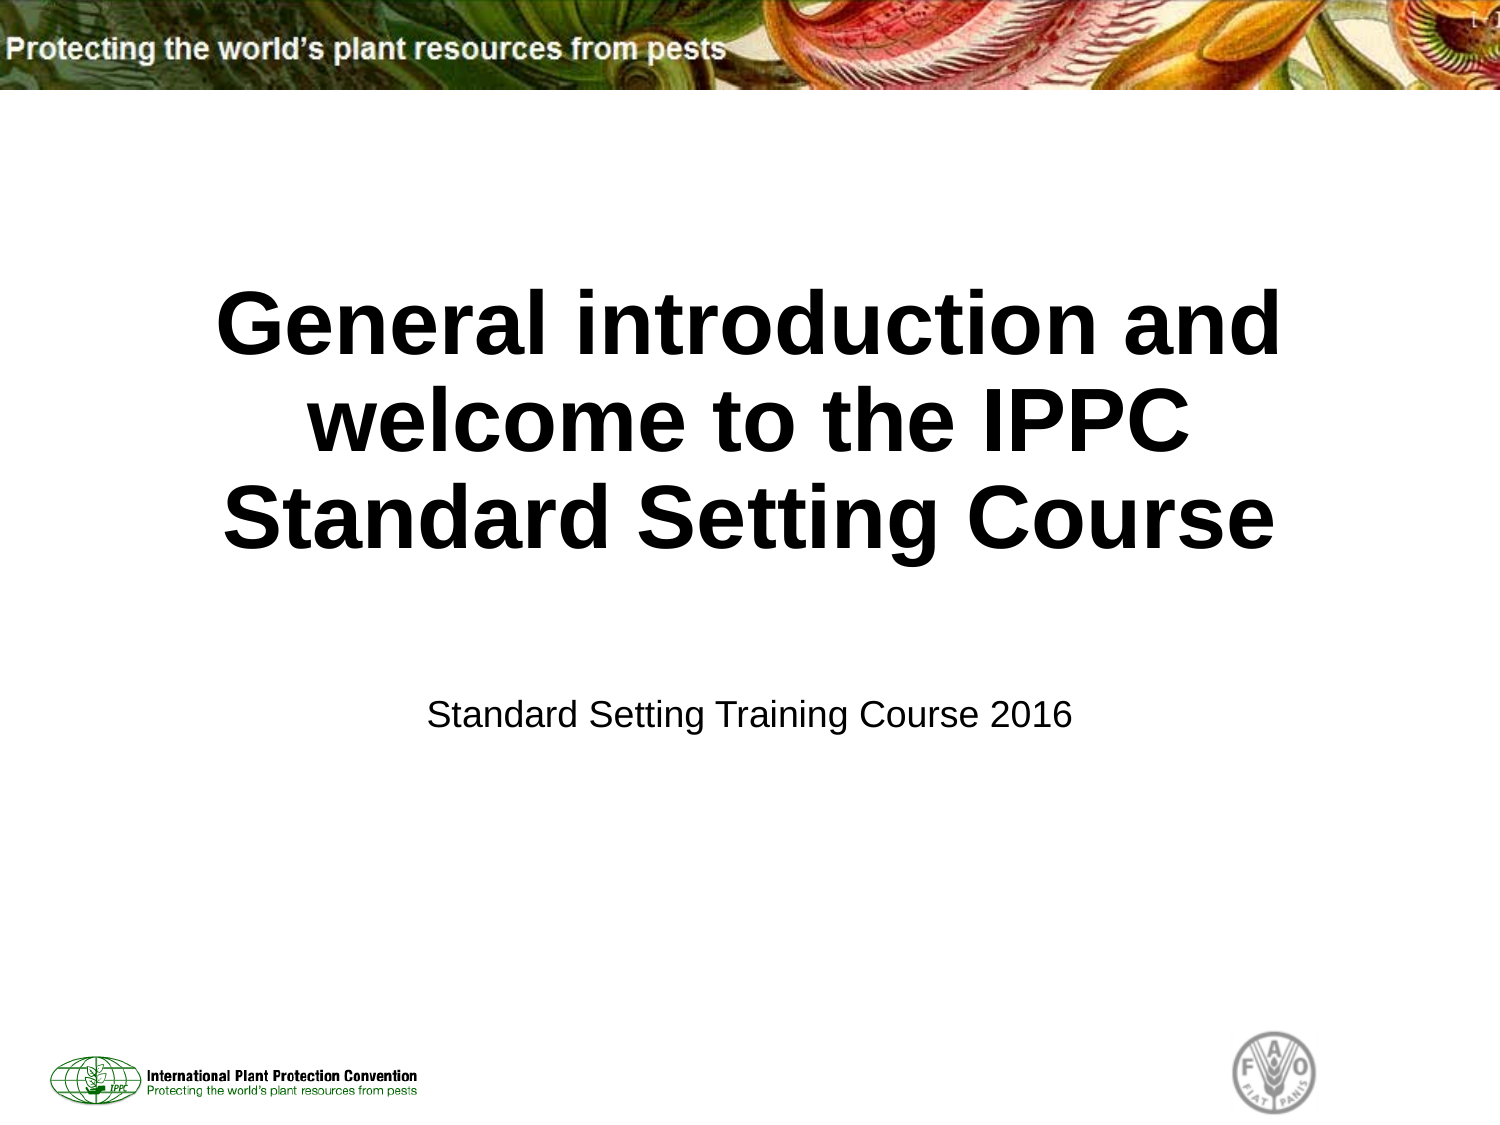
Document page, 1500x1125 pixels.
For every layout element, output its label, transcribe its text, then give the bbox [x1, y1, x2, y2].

picture [46, 1053, 423, 1108]
picture [0, 0, 1500, 90]
title General introduction and welcome to the IPPC Standard Setting Course [187, 184, 1313, 576]
picture [1230, 1028, 1319, 1117]
subtitle Standard Setting Training Course 2016 [187, 687, 1313, 863]
